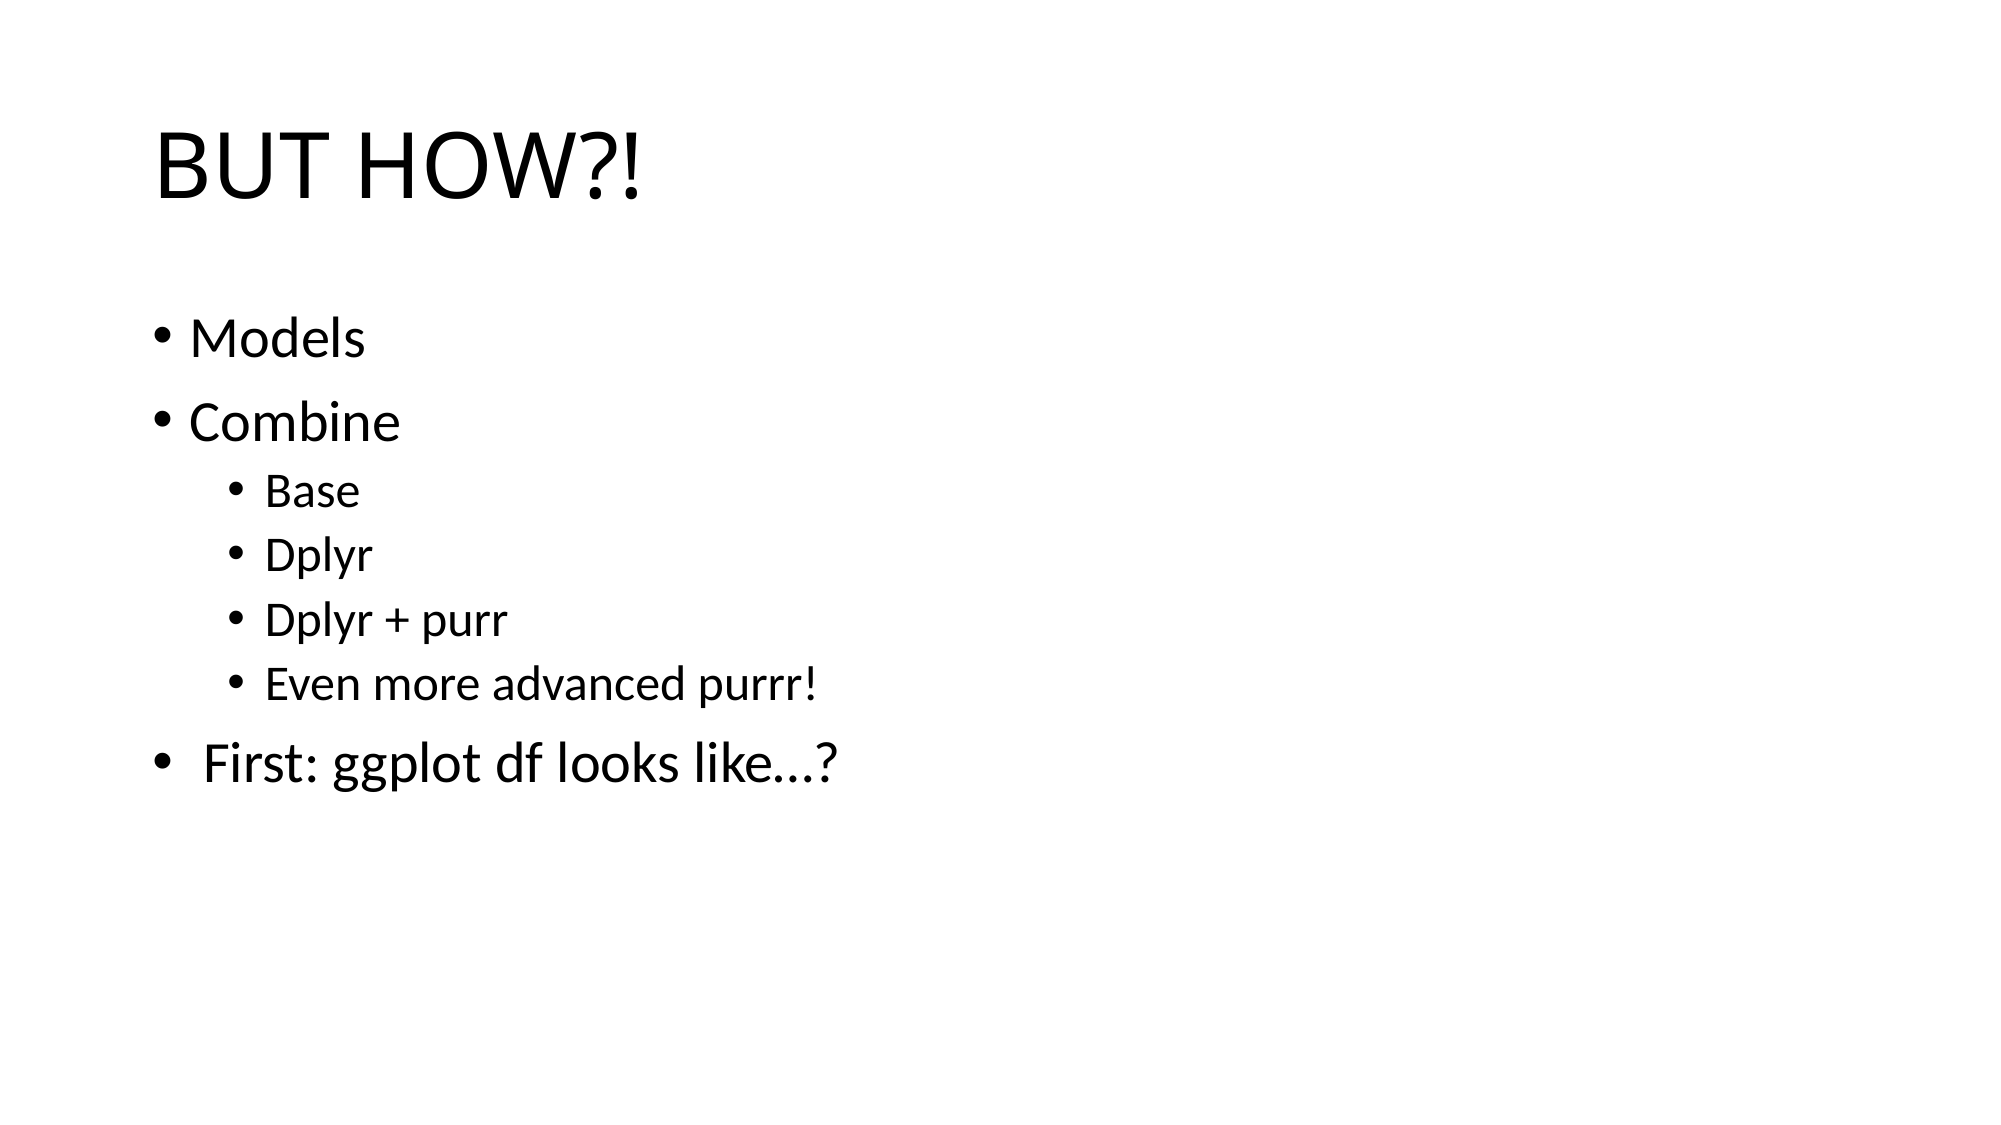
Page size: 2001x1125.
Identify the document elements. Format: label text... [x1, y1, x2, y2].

title BUT HOW?! [137, 59, 1863, 278]
list Models Combine Base Dplyr Dplyr + purr Even more advanced purrr! First: ggplot df looks like…? [137, 299, 1863, 1014]
